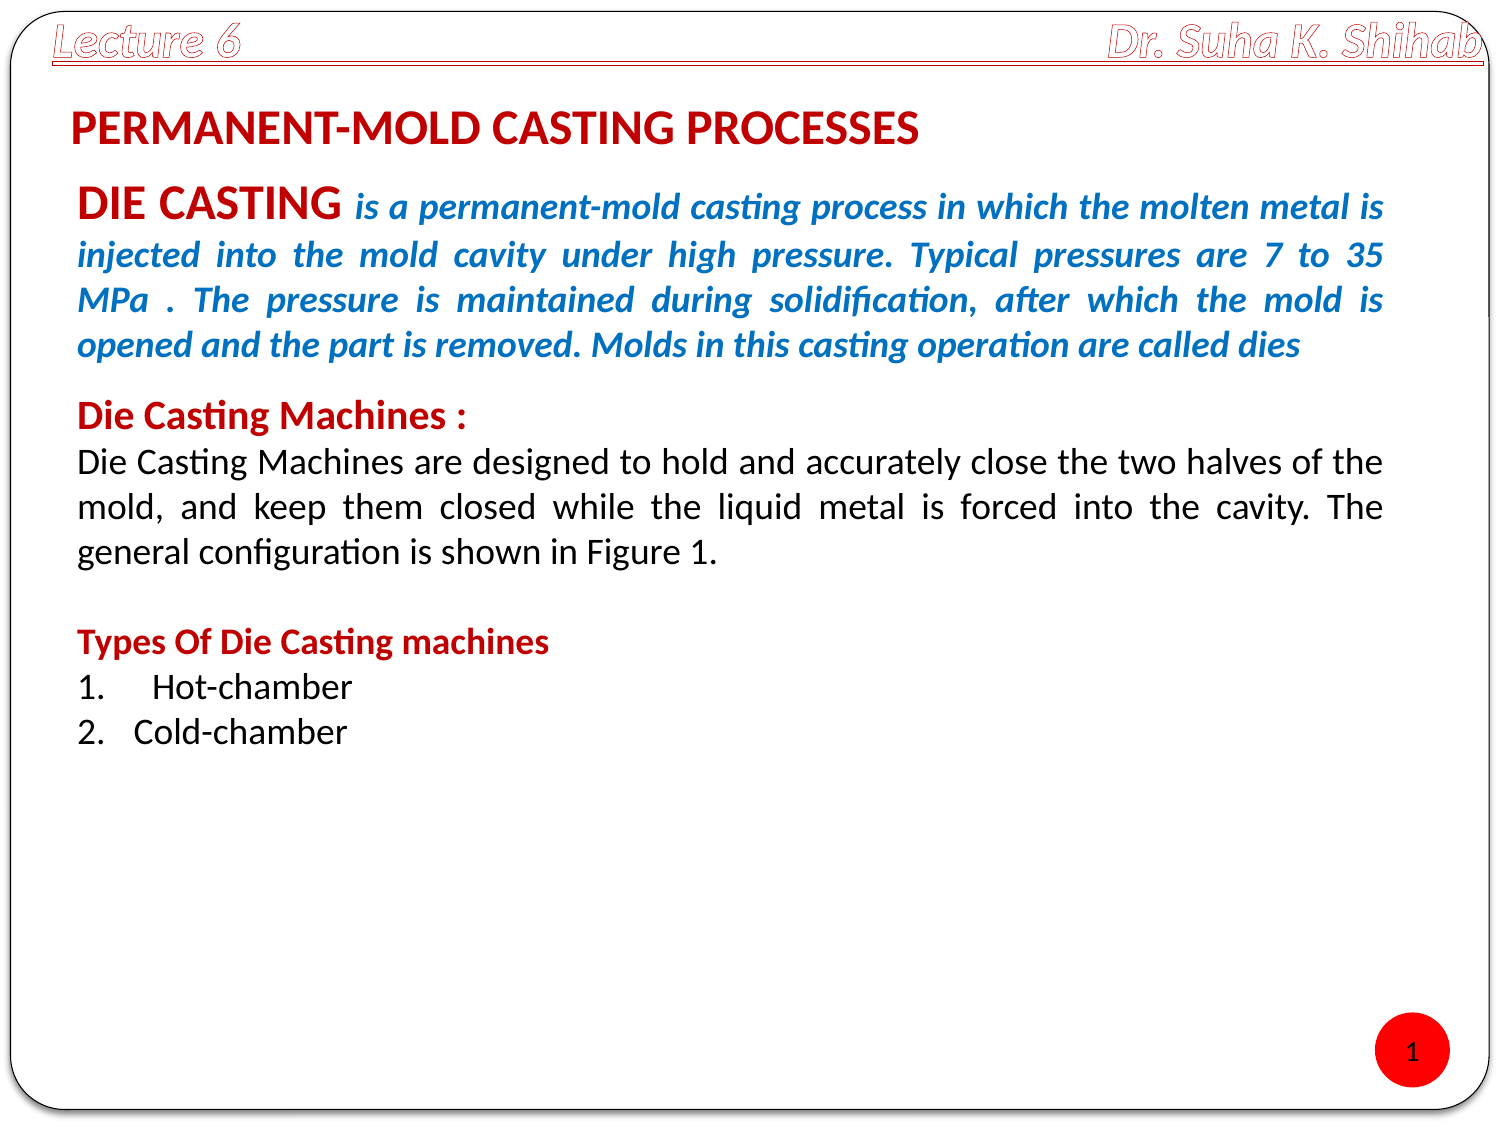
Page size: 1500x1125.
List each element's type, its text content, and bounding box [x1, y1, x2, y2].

text_box PERMANENT-MOLD CASTING PROCESSES [55, 87, 936, 163]
slide_number 1 [1374, 1012, 1450, 1088]
text_box DIE CASTING is a permanent-mold casting process in which the molten metal is injected into the mold cavity under high pressure. Typical pressures are 7 to 35 MPa . The pressure is maintained during solidification, after which the mold is opened and the part is removed. Molds in this casting operation are called dies Die Casting Machines : Die Casting Machines are designed to hold and accurately close the two halves of the mold, and keep them closed while the liquid metal is forced into the cavity. The general configuration is shown in Figure 1. Types Of Die Casting machines Hot-chamber Cold-chamber [62, 162, 1400, 960]
text_box Lecture 6 Dr. Suha K. Shihab [37, 0, 1500, 75]
